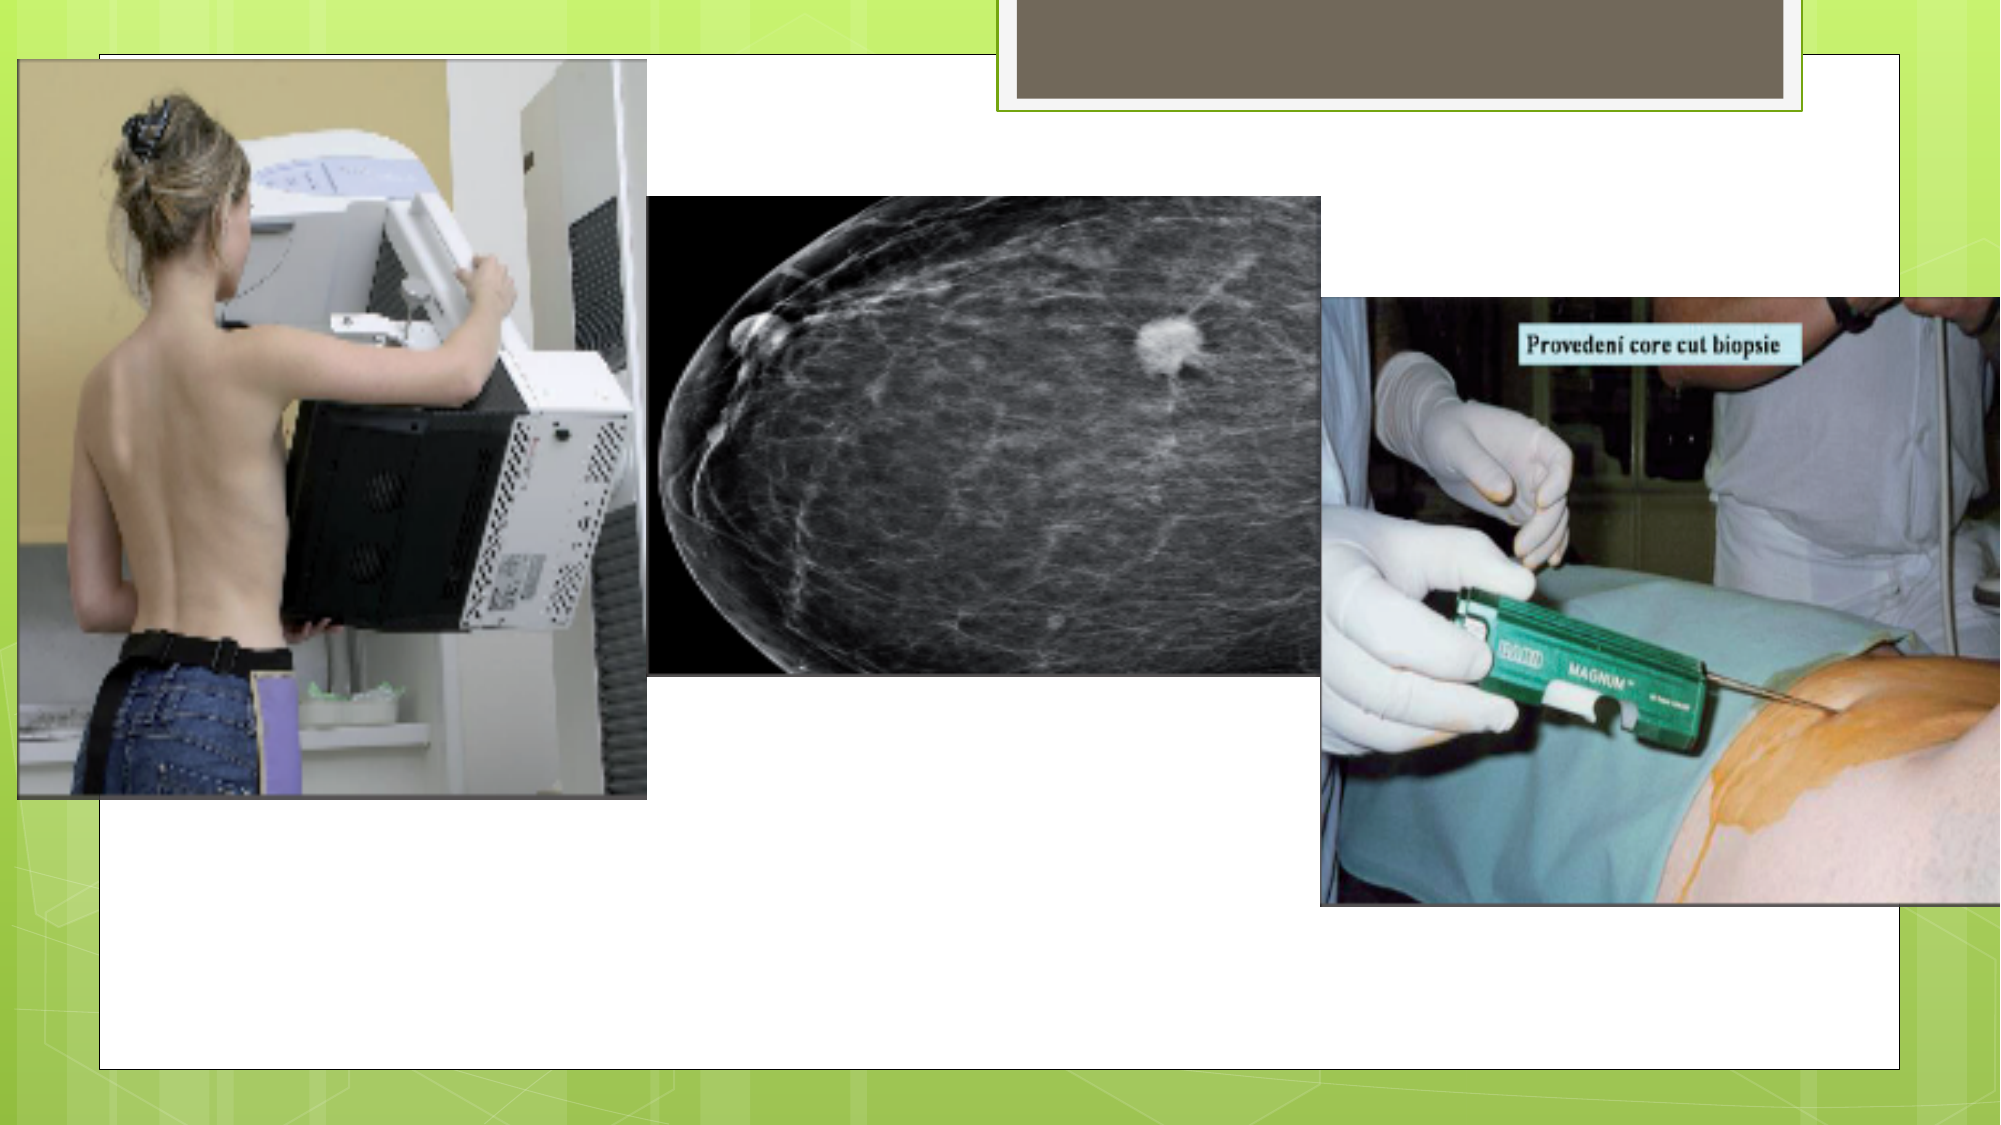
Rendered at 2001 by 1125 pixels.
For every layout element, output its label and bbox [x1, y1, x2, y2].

picture [646, 196, 2000, 907]
list [16, 59, 647, 800]
